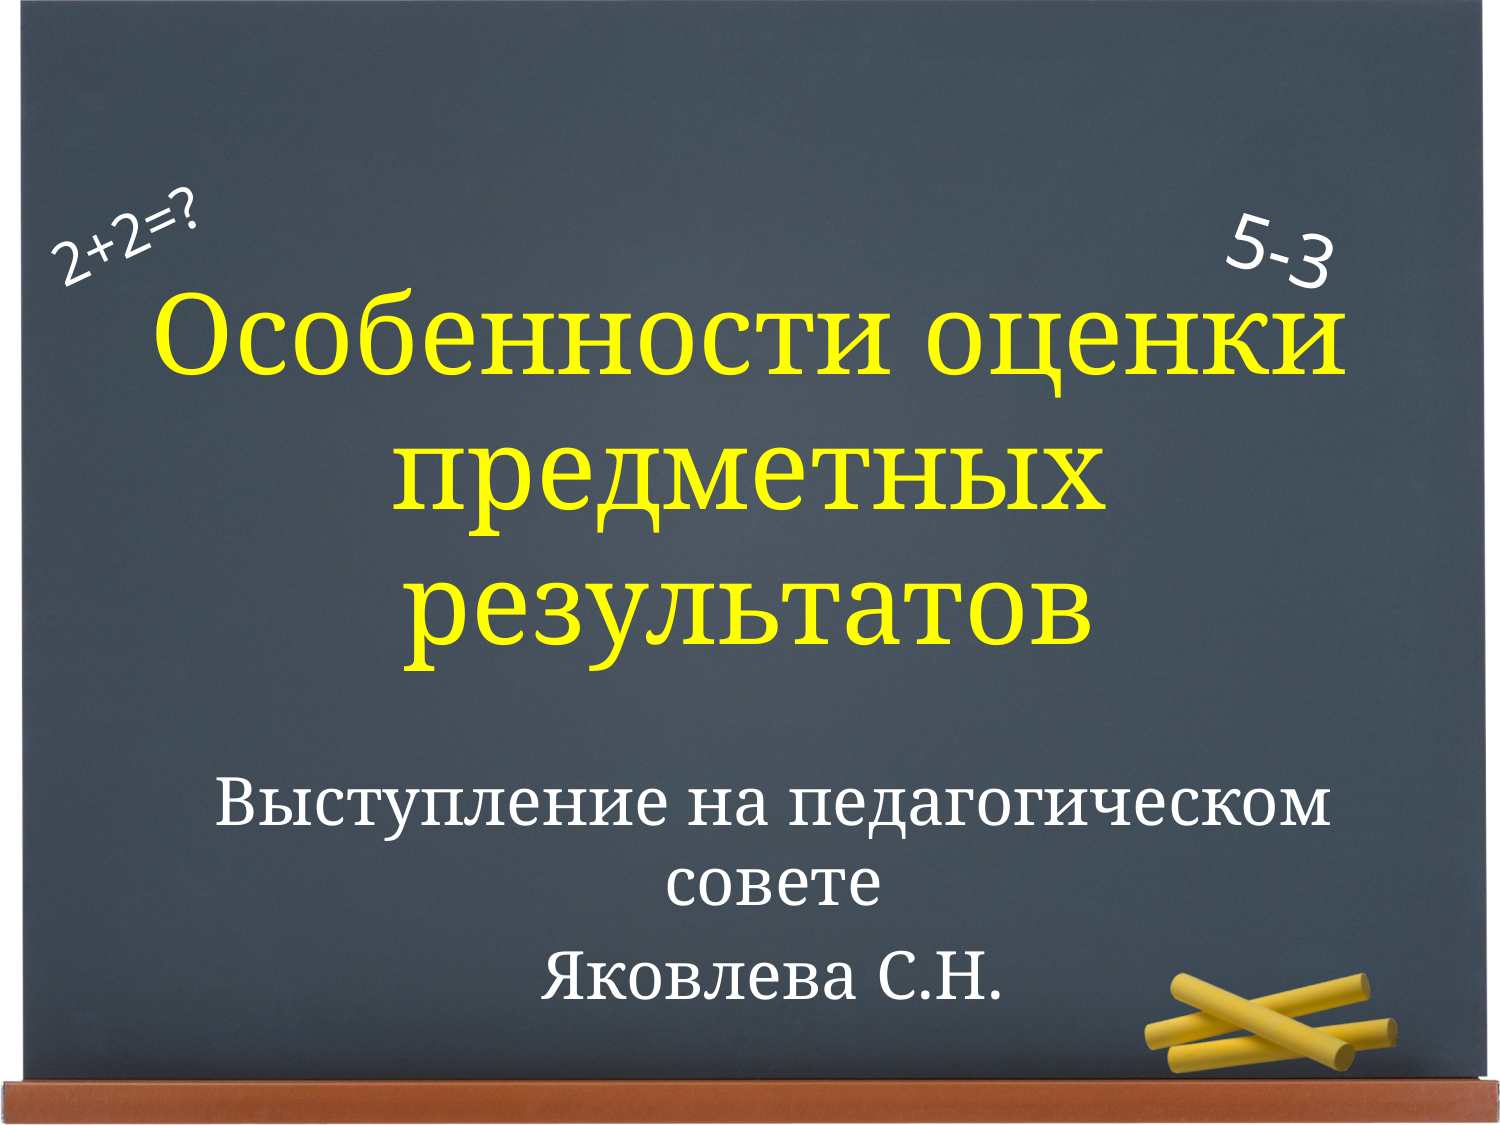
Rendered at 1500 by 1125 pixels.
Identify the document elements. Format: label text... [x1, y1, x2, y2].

subtitle Выступление на педагогическом совете Яковлева С.Н. [135, 751, 1412, 1040]
picture [0, 0, 1500, 1125]
title Особенности оценки предметных результатов [111, 219, 1388, 709]
